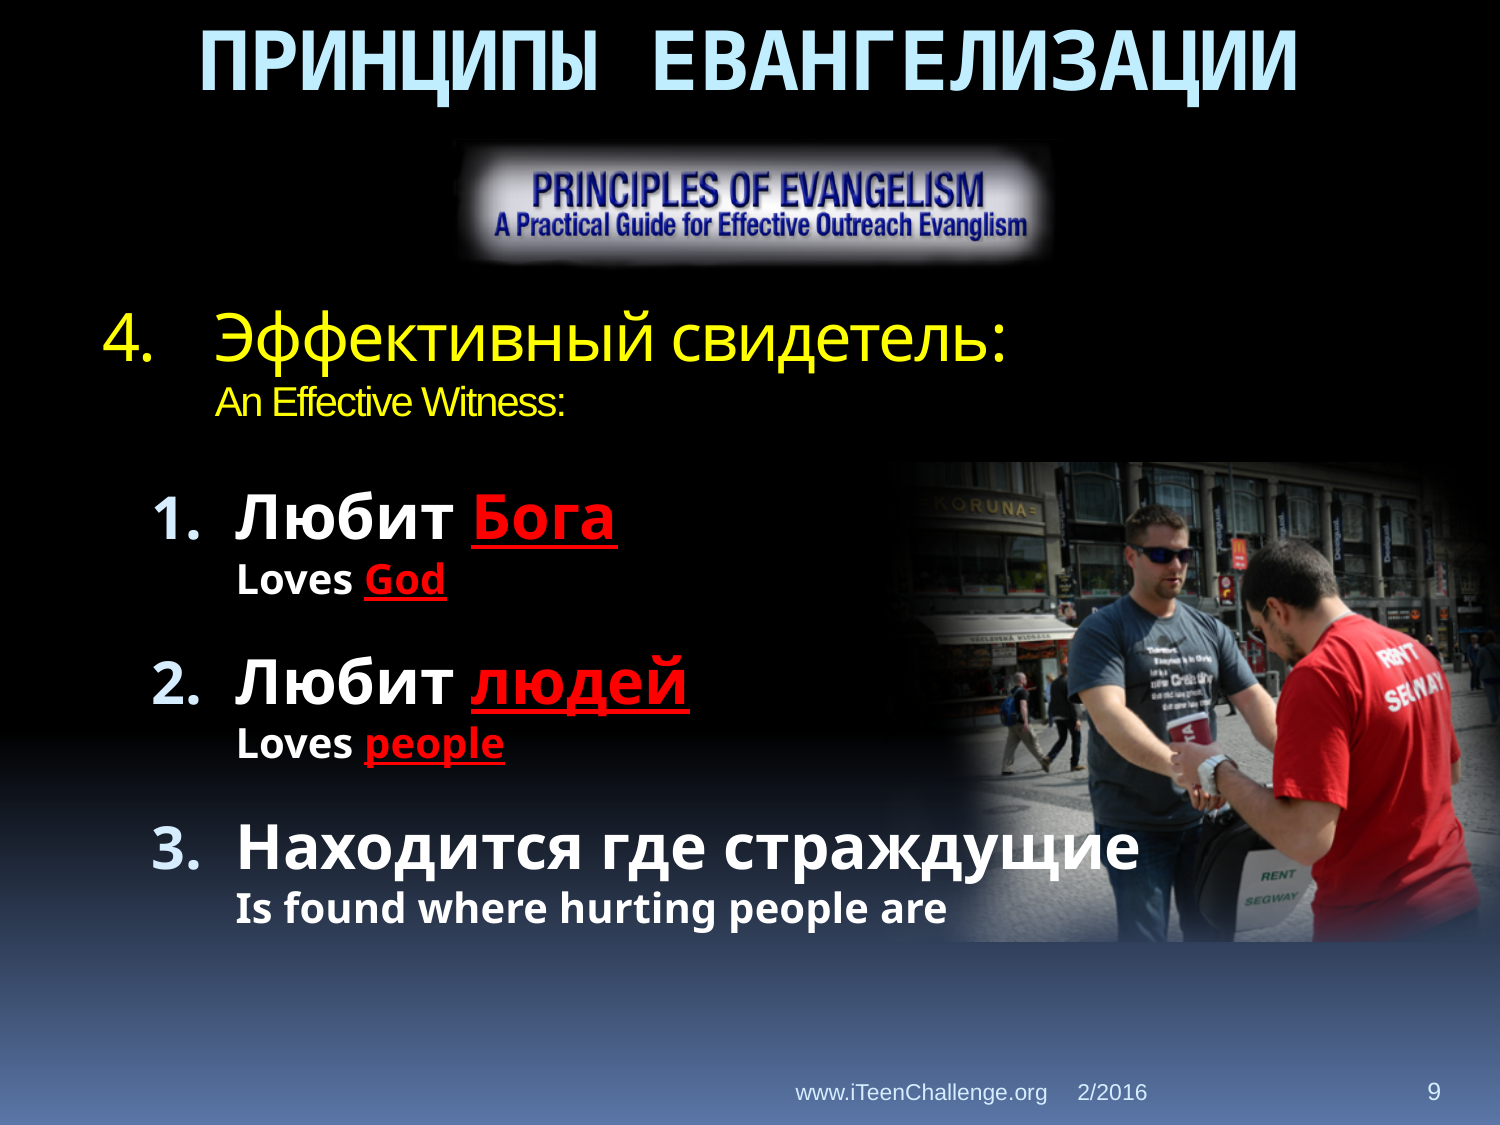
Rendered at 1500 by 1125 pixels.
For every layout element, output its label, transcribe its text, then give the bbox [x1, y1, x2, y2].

text_box ПРИНЦИПЫ ЕВАНГЕЛИЗАЦИИ [112, 0, 1388, 201]
list Любит Бога Loves God Любит людей Loves people Находится где страждущие Is found where hurting people are [124, 469, 1488, 1026]
picture [885, 462, 1500, 942]
slide_number 2/2016 [1063, 1052, 1412, 1113]
title 4. Эффективный свидетель: An Effective Witness: [87, 287, 1363, 438]
footer www.iTeenChallenge.org [150, 1052, 1063, 1113]
slide_number 9 [1412, 1052, 1488, 1113]
picture [411, 136, 1101, 294]
